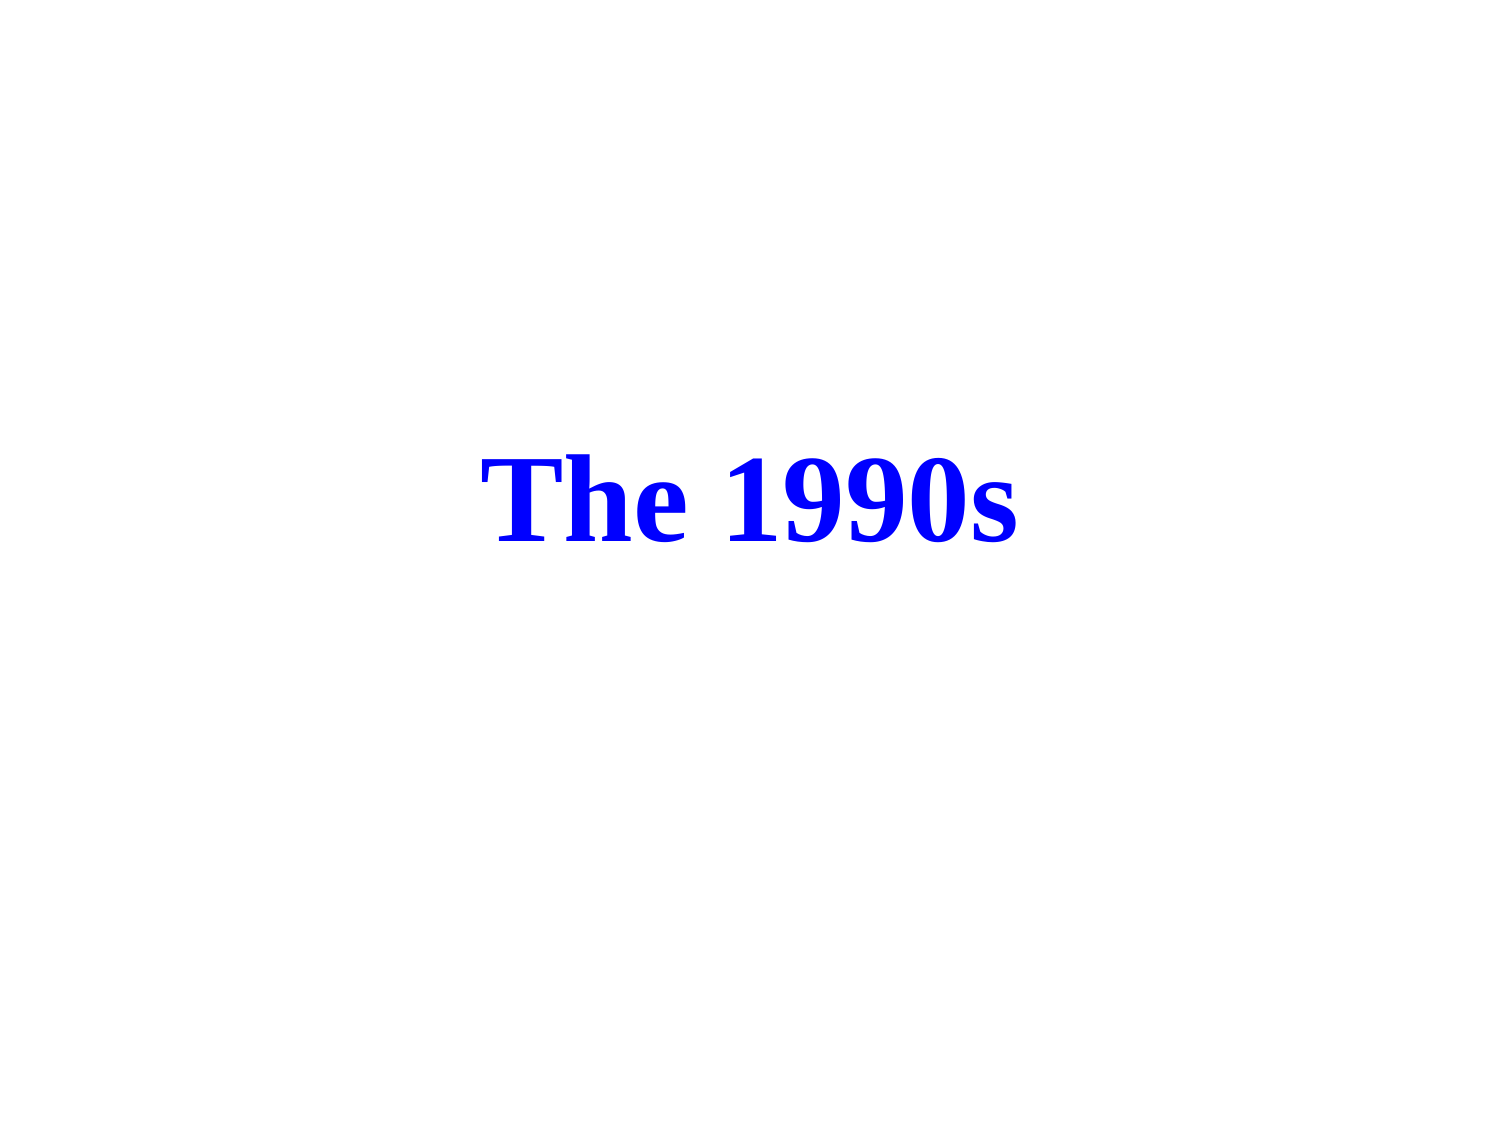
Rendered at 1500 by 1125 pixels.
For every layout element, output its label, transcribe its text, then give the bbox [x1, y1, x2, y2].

title The 1990s [112, 184, 1388, 576]
